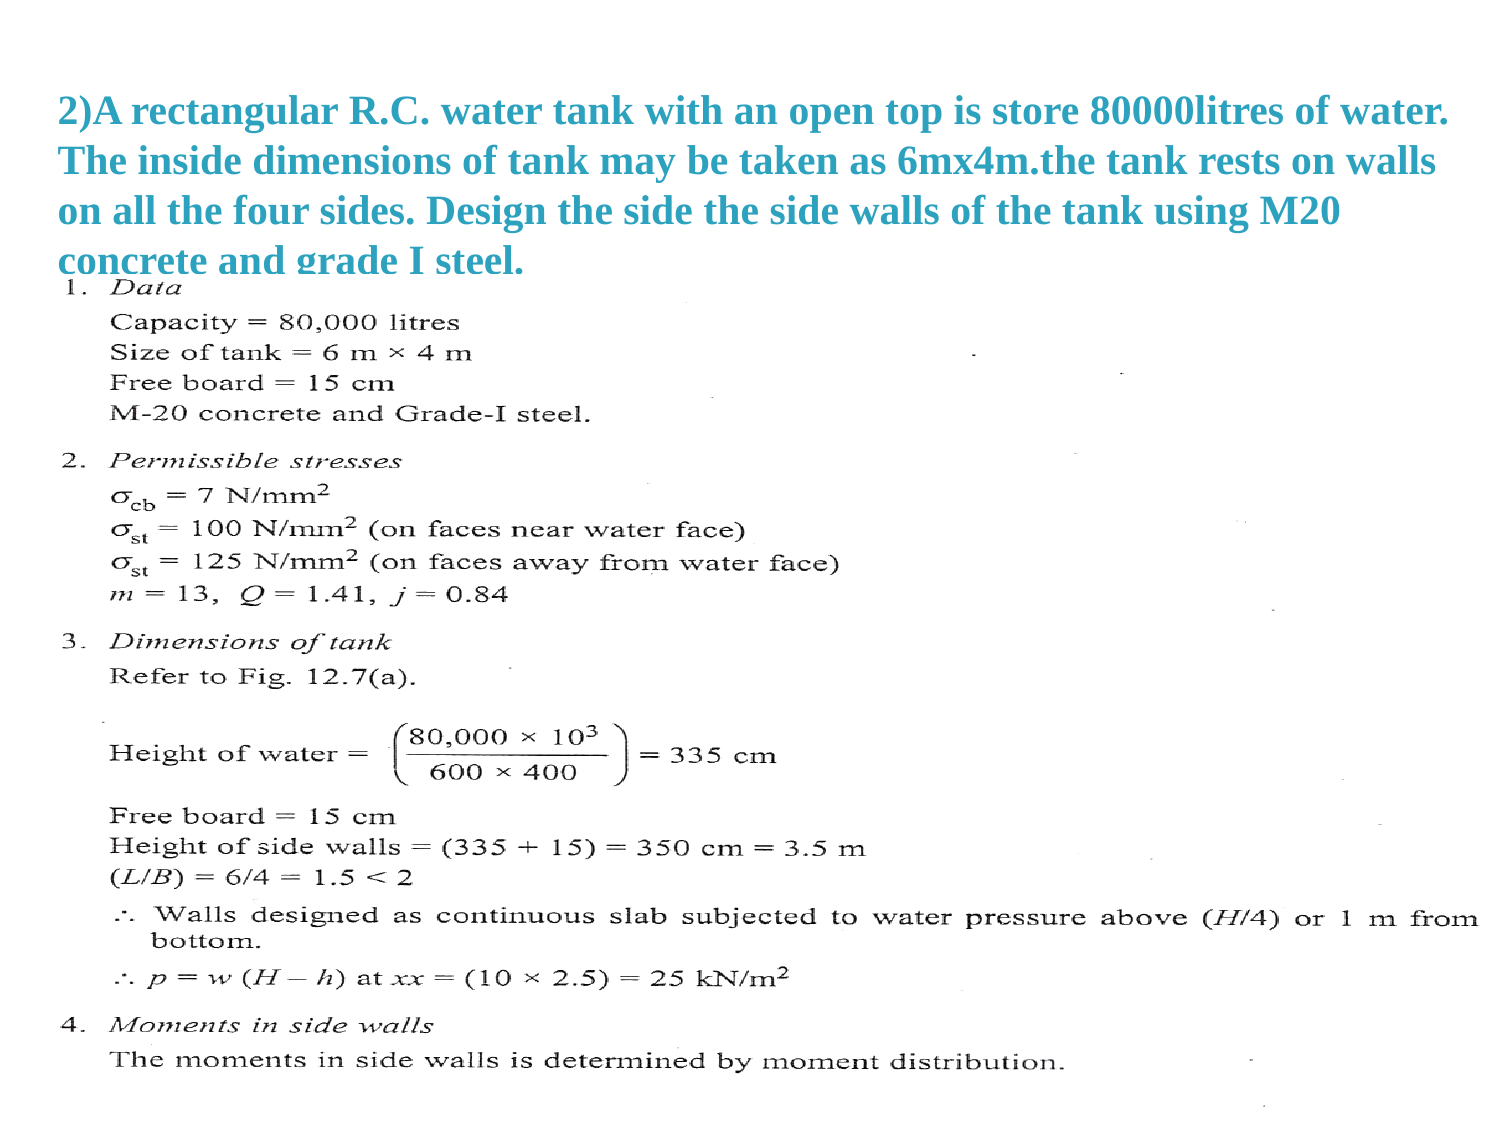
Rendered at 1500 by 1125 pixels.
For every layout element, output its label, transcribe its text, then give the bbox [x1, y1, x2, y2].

list 2)A rectangular R.C. water tank with an open top is store 80000litres of water. The inside dimensions of tank may be taken as 6mx4m.the tank rests on walls on all the four sides. Design the side the side walls of the tank using M20 concrete and grade I steel. [24, 75, 1475, 274]
picture [0, 274, 1500, 1125]
